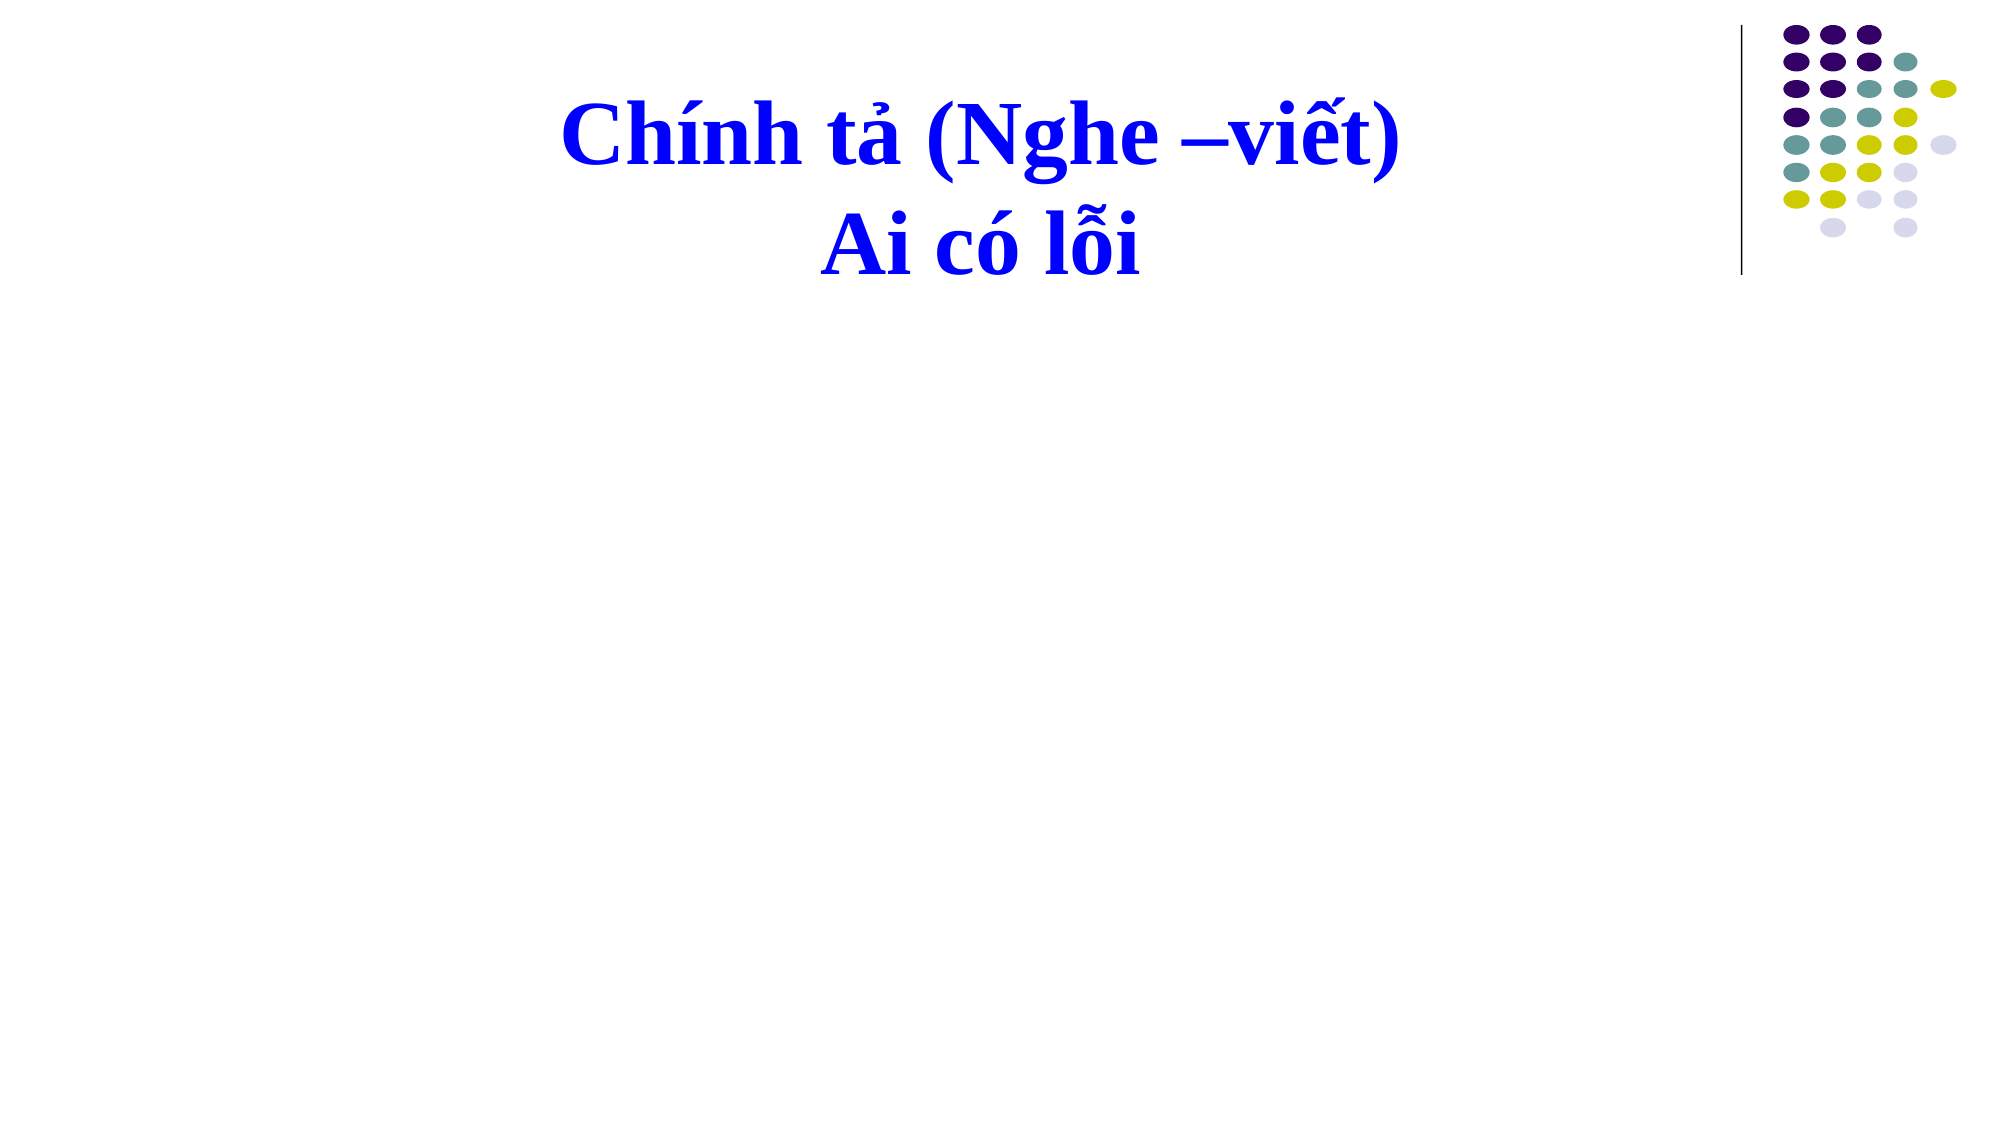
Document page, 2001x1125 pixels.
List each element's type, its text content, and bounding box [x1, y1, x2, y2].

text_box Chính tả (Nghe –viết) Ai có lỗi [374, 0, 1588, 301]
